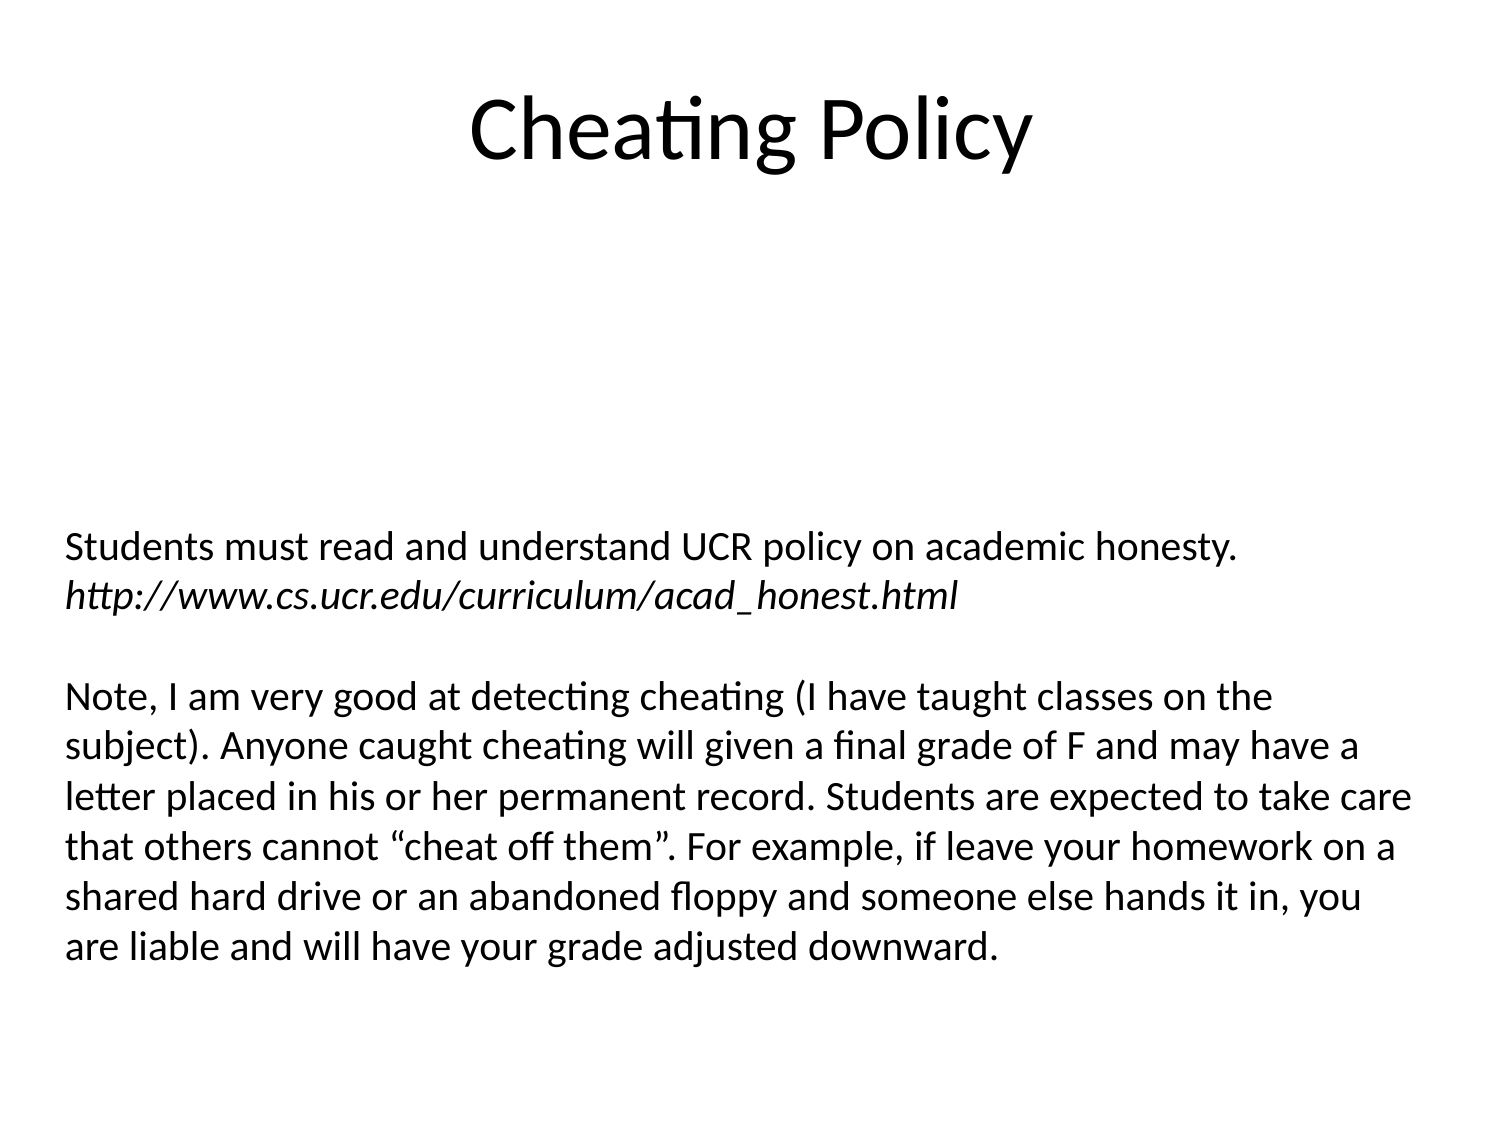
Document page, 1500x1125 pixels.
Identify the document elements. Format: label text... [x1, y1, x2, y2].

title Cheating Policy [114, 29, 1390, 218]
text_box Students must read and understand UCR policy on academic honesty. http://www.cs.ucr.edu/curriculum/acad_honest.html Note, I am very good at detecting cheating (I have taught classes on the subject). Anyone caught cheating will given a final grade of F and may have a letter placed in his or her permanent record. Students are expected to take care that others cannot “cheat off them”. For example, if leave your homework on a shared hard drive or an abandoned floppy and someone else hands it in, you are liable and will have your grade adjusted downward. [49, 510, 1433, 976]
